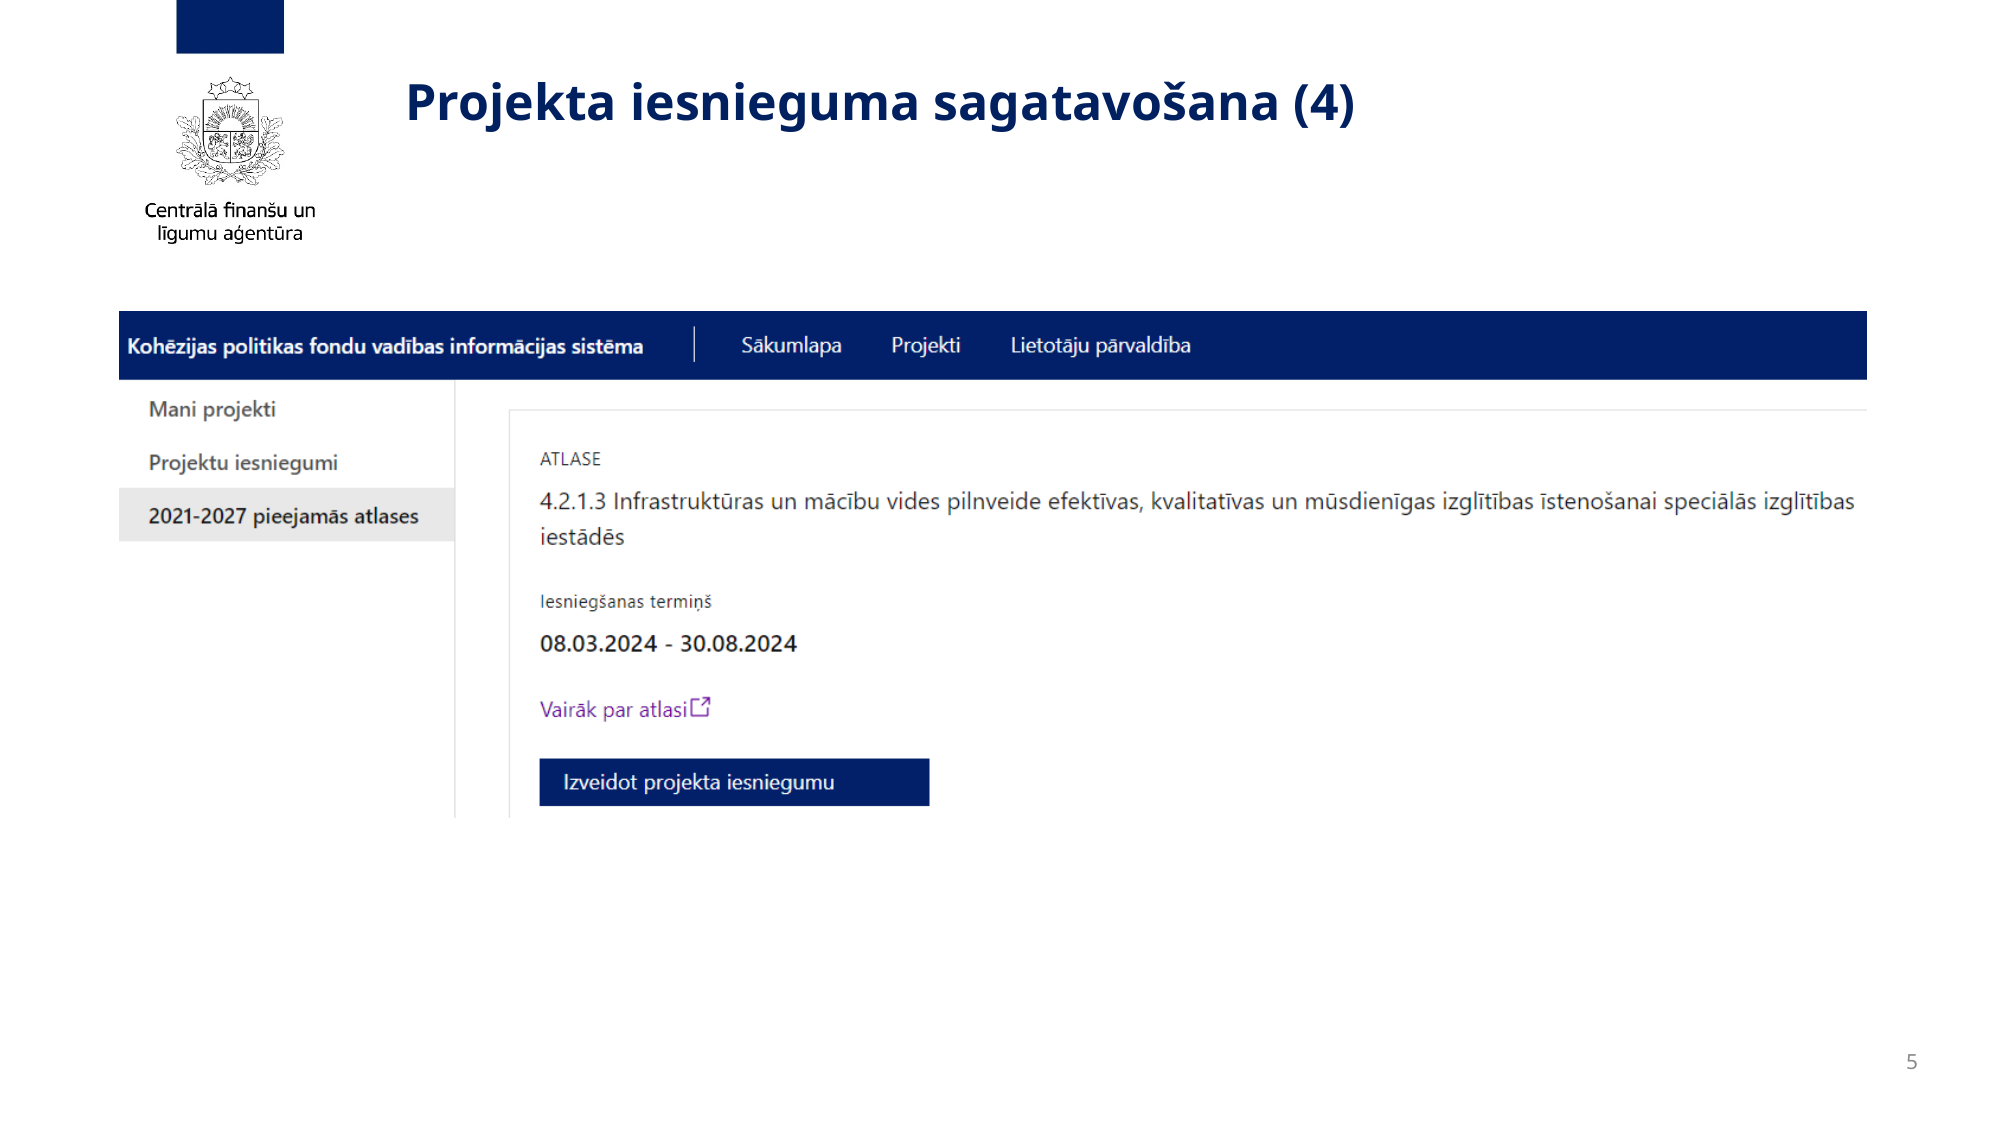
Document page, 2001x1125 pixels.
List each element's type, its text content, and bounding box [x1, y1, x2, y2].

picture [92, 0, 368, 276]
slide_number 5 [1866, 1037, 1934, 1088]
title Projekta iesnieguma sagatavošana (4) [389, 62, 1838, 233]
picture [118, 311, 1867, 818]
